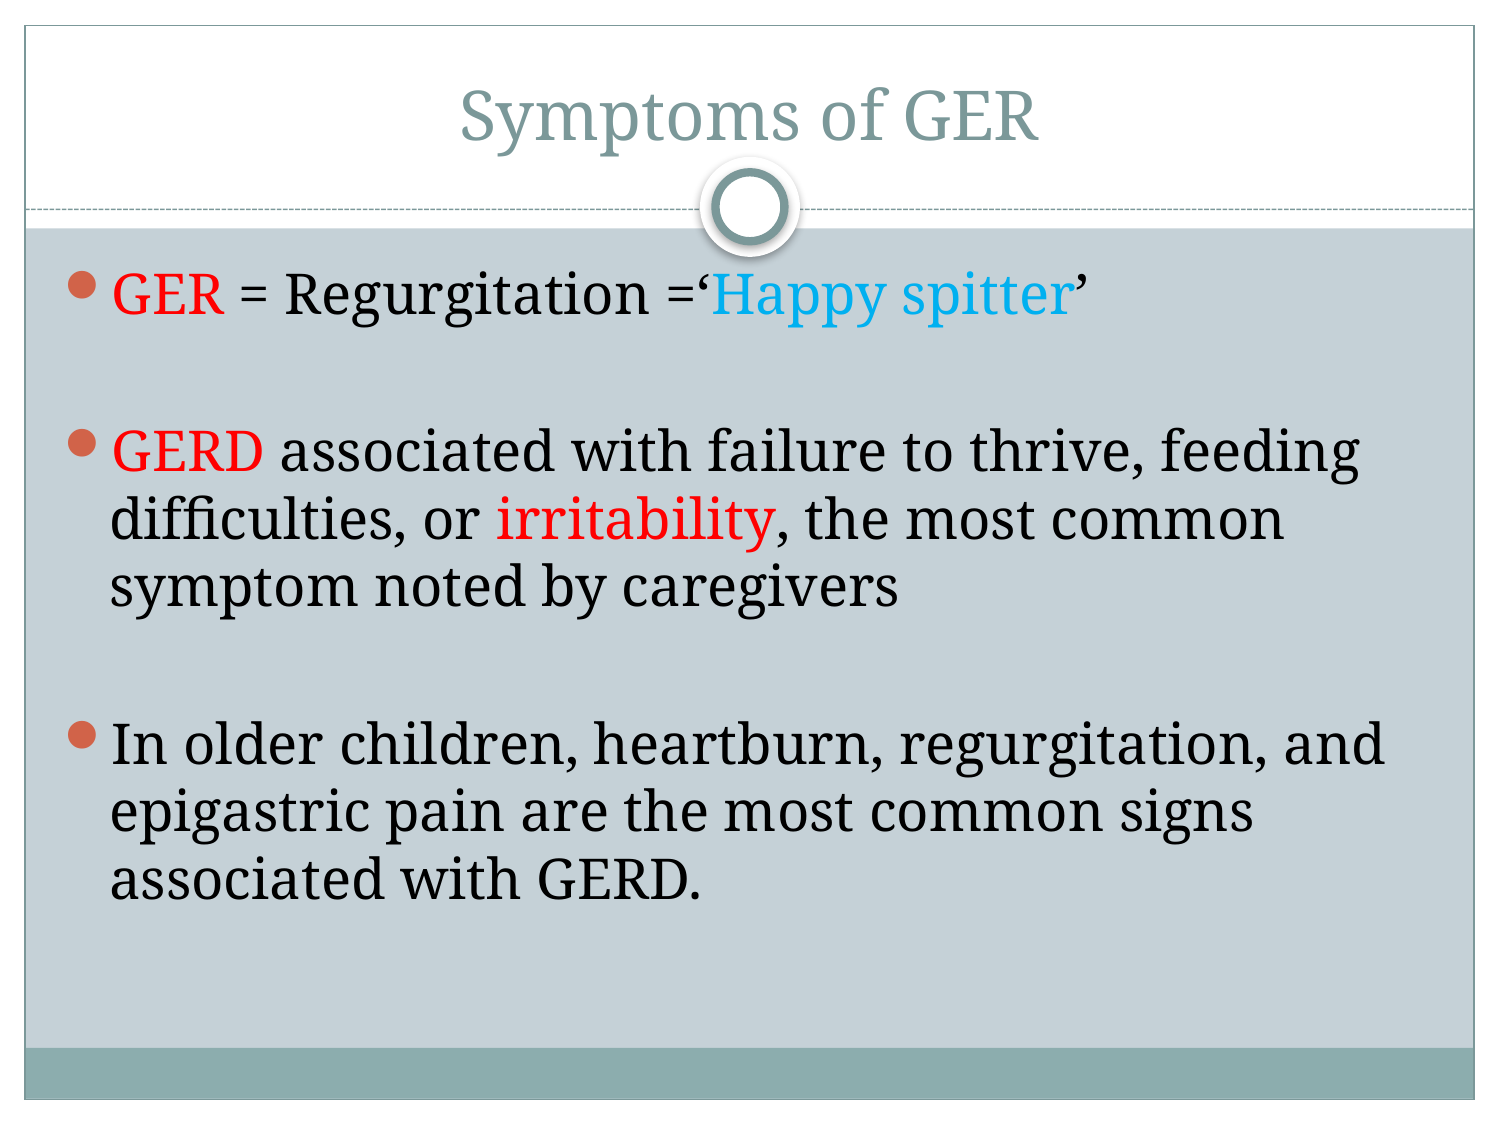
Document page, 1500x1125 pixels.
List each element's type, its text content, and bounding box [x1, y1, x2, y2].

list GER = Regurgitation =‘Happy spitter’ GERD associated with failure to thrive, feeding difﬁculties, or irritability, the most common symptom noted by caregivers In older children, heartburn, regurgitation, and epigastric pain are the most common signs associated with GERD. [49, 250, 1445, 1001]
title Symptoms of GER [49, 37, 1450, 162]
